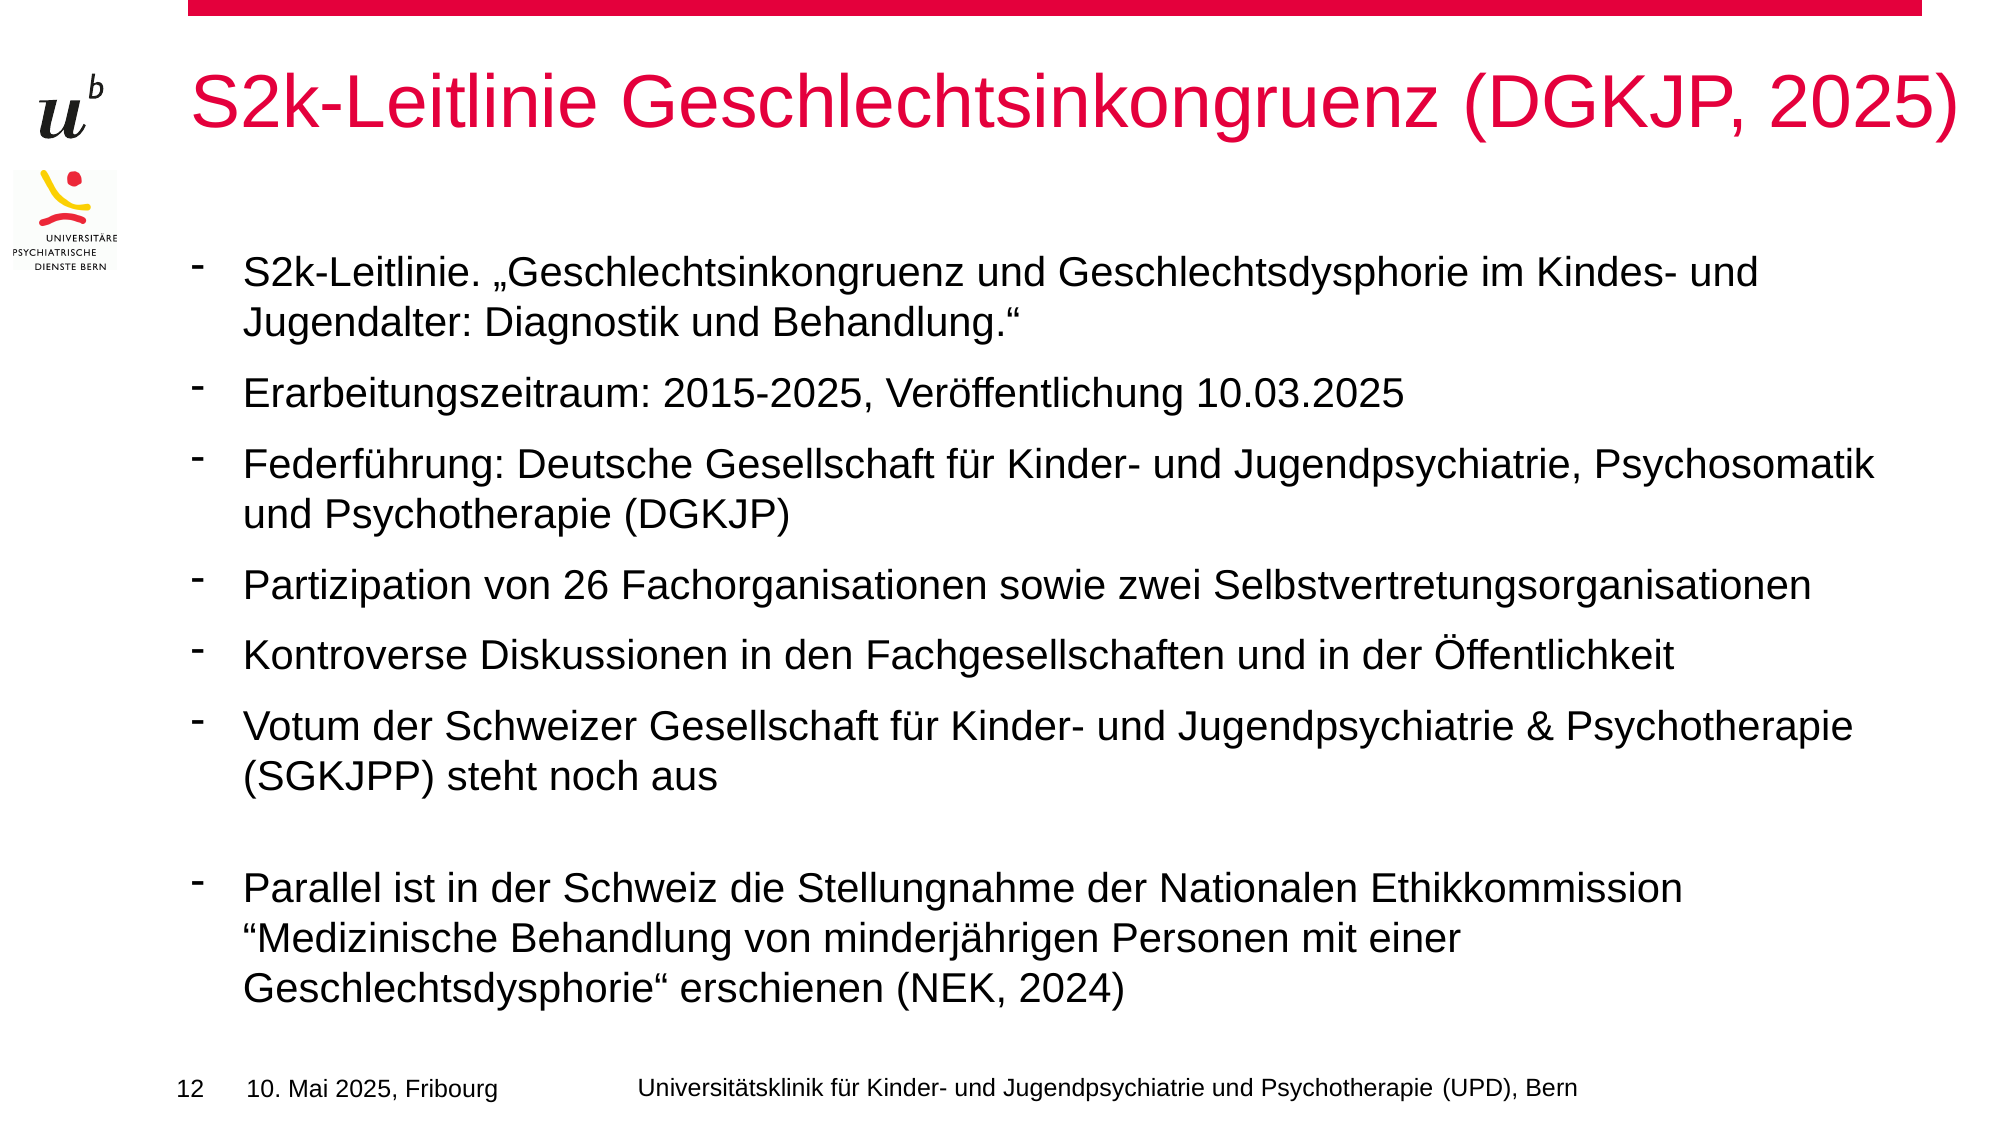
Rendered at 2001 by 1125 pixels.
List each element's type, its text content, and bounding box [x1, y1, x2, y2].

list S2k-Leitlinie. „Geschlechtsinkongruenz und Geschlechtsdysphorie im Kindes- und Jugendalter: Diagnostik und Behandlung.“ Erarbeitungszeitraum: 2015-2025, Veröffentlichung 10.03.2025 Federführung: Deutsche Gesellschaft für Kinder- und Jugendpsychiatrie, Psychosomatik und Psychotherapie (DGKJP) Partizipation von 26 Fachorganisationen sowie zwei Selbstvertretungsorganisationen Kontroverse Diskussionen in den Fachgesellschaften und in der Öffentlichkeit Votum der Schweizer Gesellschaft für Kinder- und Jugendpsychiatrie & Psychotherapie (SGKJPP) steht noch aus Parallel ist in der Schweiz die Stellungnahme der Nationalen Ethikkommission “Medizinische Behandlung von minderjährigen Personen mit einer Geschlechtsdysphorie“ erschienen (NEK, 2024) [175, 237, 1901, 1010]
slide_number 12 [149, 1057, 211, 1117]
footer Universitätsklinik für Kinder- und Jugendpsychiatrie und Psychotherapie (UPD), Bern [622, 1056, 1899, 1117]
slide_number 10. Mai 2025, Fribourg [231, 1057, 602, 1117]
picture [13, 170, 117, 270]
title S2k-Leitlinie Geschlechtsinkongruenz (DGKJP, 2025) [175, 47, 2000, 171]
